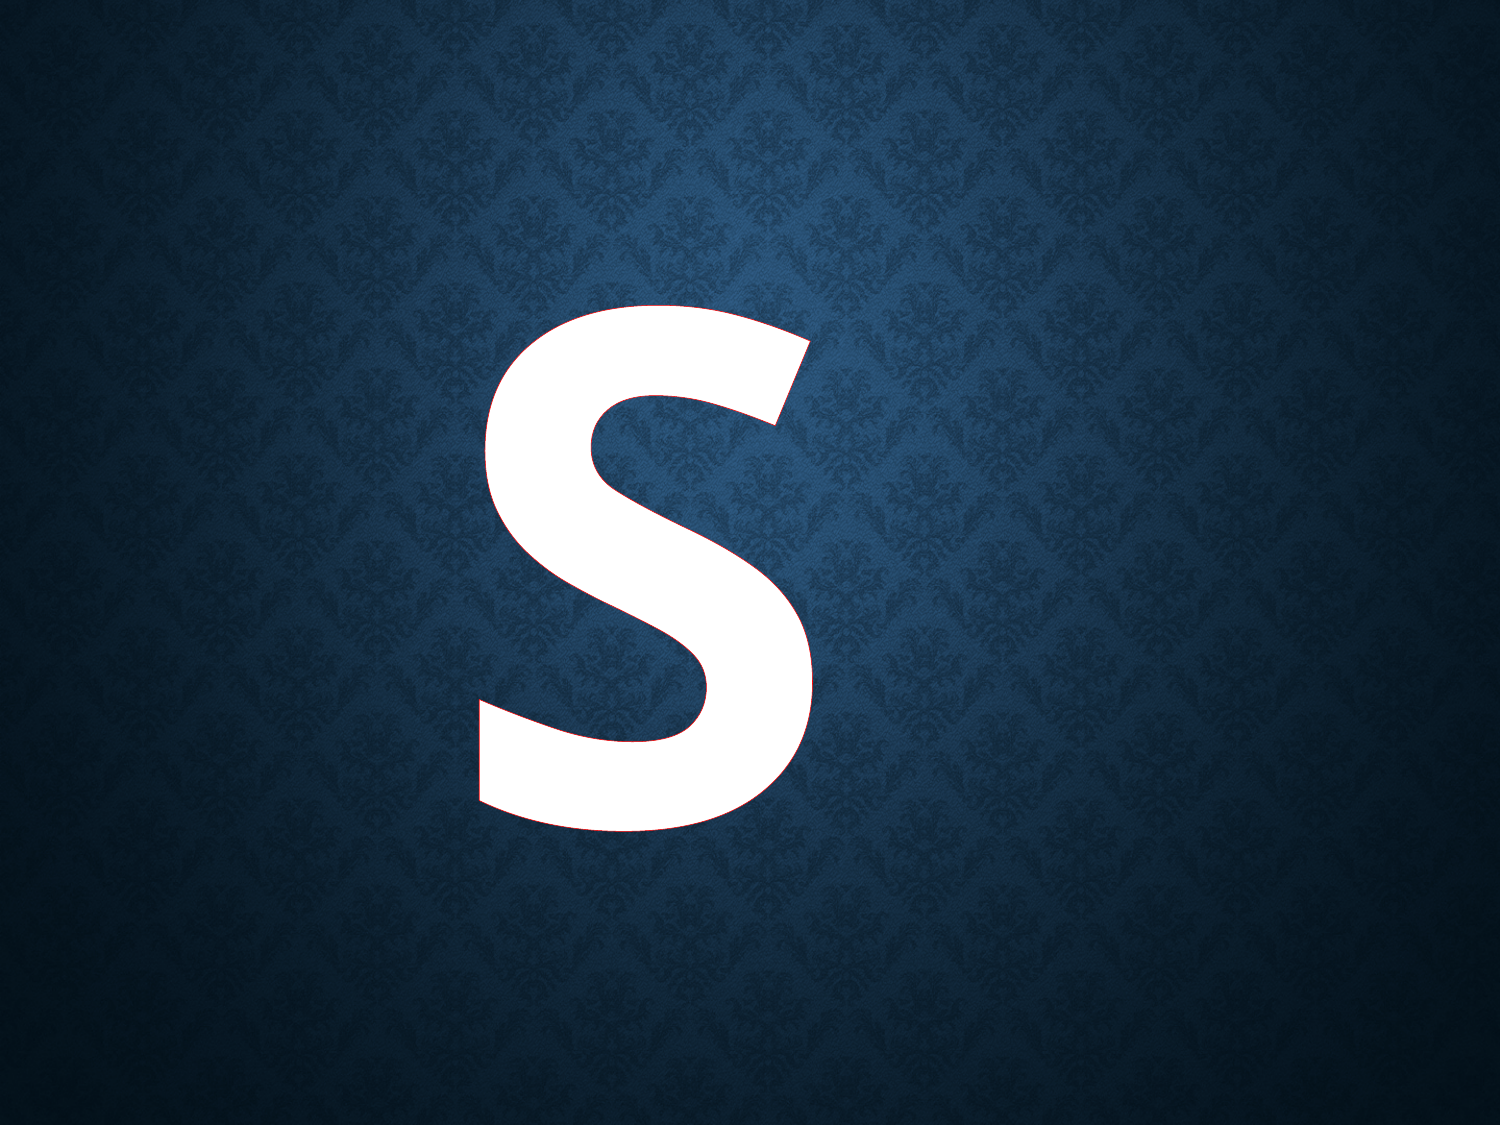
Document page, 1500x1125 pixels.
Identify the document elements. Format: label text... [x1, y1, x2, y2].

text_box S [224, 99, 1063, 975]
